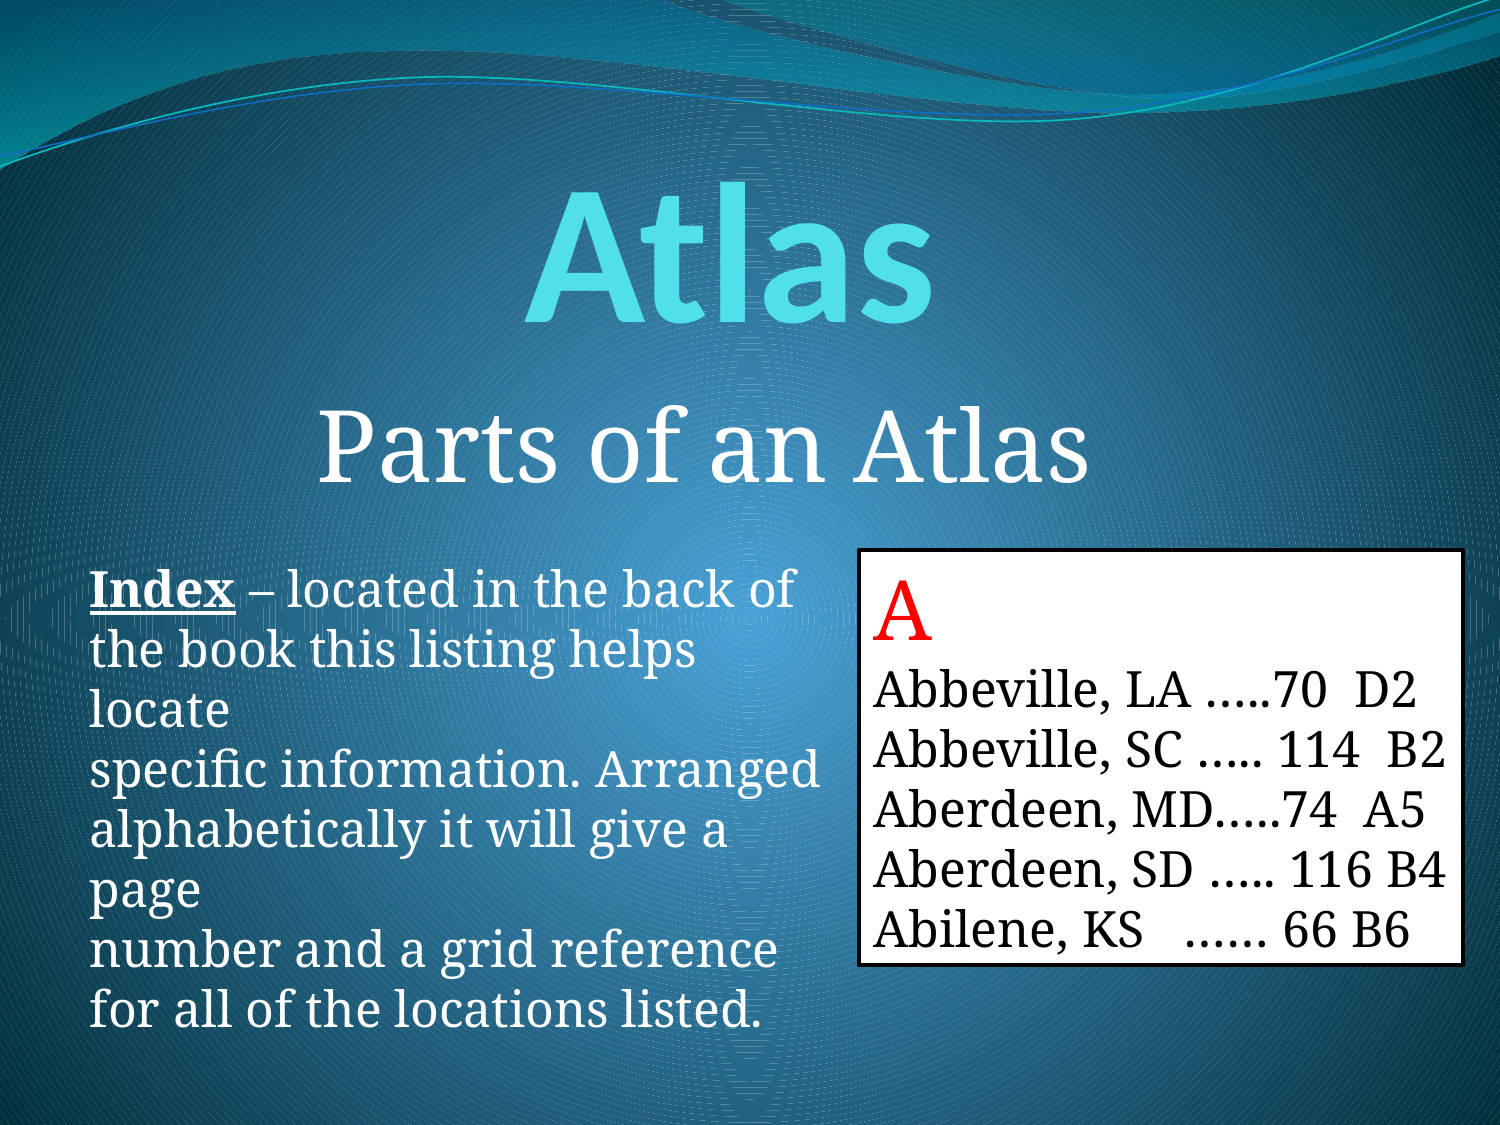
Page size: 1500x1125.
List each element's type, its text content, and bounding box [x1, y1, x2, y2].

text_box A Abbeville, LA …..70 D2 Abbeville, SC ….. 114 B2 Aberdeen, MD…..74 A5 Aberdeen, SD ….. 116 B4 Abilene, KS …… 66 B6 [857, 548, 1465, 967]
title Atlas [87, 62, 1376, 363]
text_box Index – located in the back of the book this listing helps locate specific information. Arranged alphabetically it will give a page number and a grid reference for all of the locations listed. [75, 549, 850, 1045]
text_box Parts of an Atlas [302, 375, 1108, 510]
